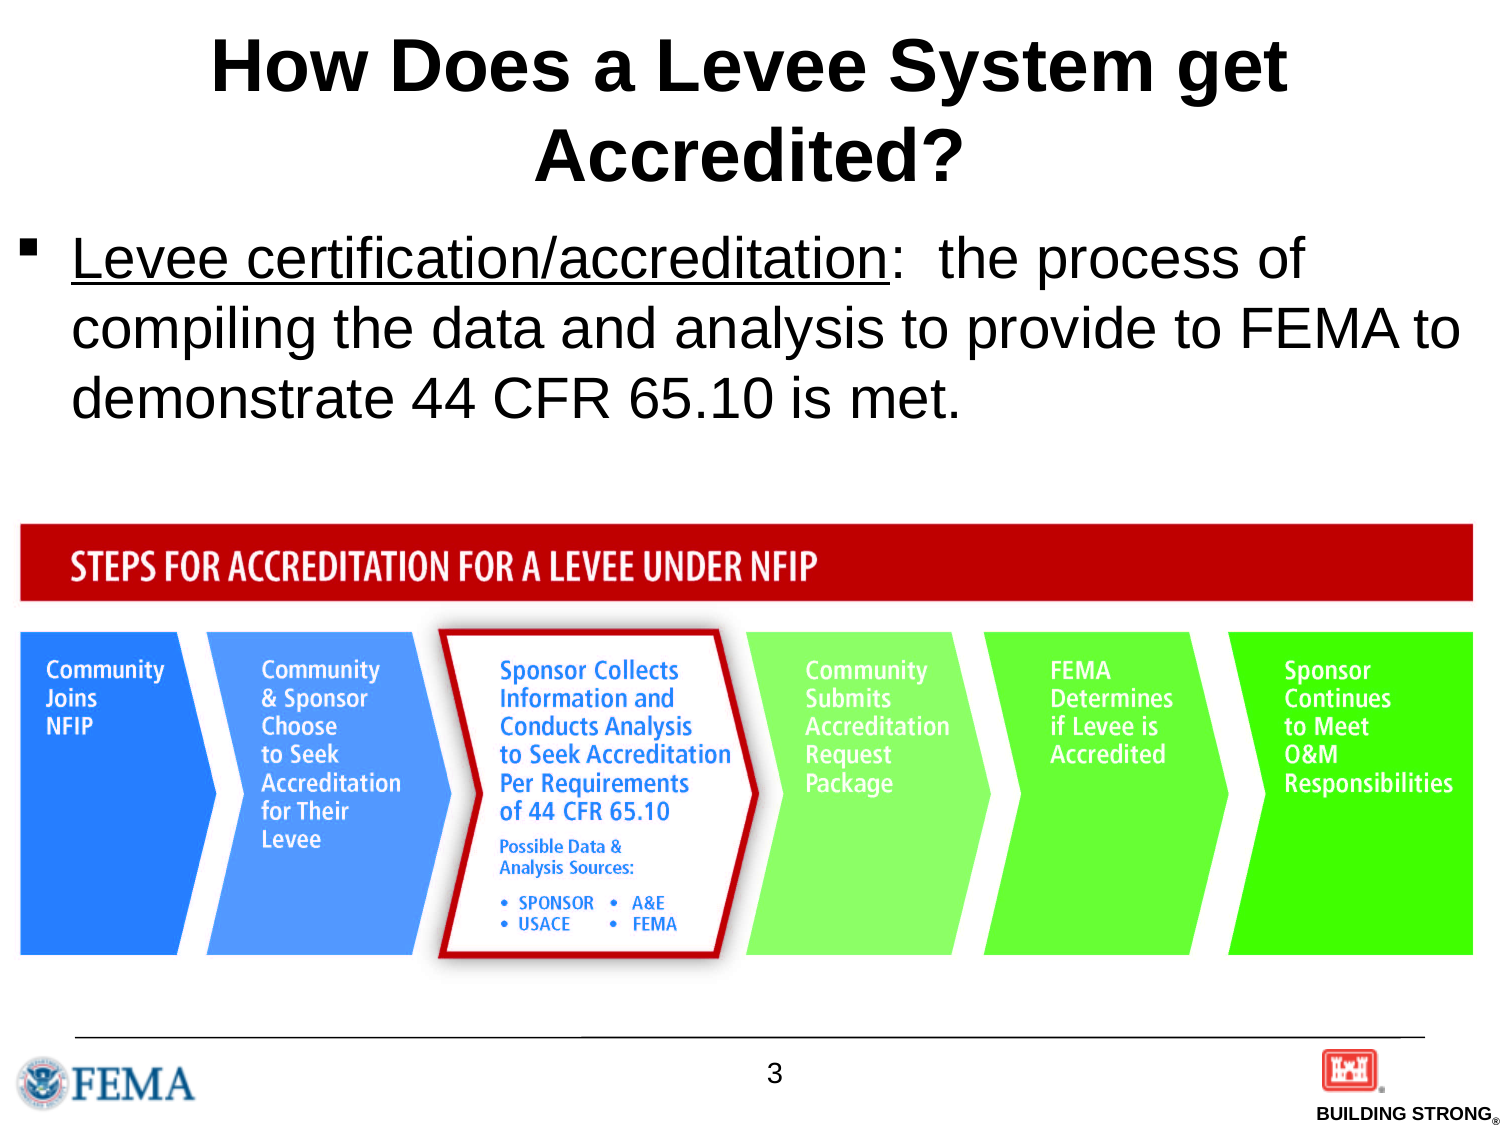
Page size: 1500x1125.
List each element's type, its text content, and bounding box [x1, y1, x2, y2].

picture [12, 1055, 200, 1113]
title How Does a Levee System get Accredited? [0, 12, 1500, 201]
list Levee certification/accreditation: the process of compiling the data and analysis to provide to FEMA to demonstrate 44 CFR 65.10 is met. [0, 212, 1500, 511]
slide_number 3 [599, 1046, 951, 1125]
picture [1322, 1049, 1385, 1093]
picture [0, 512, 1500, 988]
